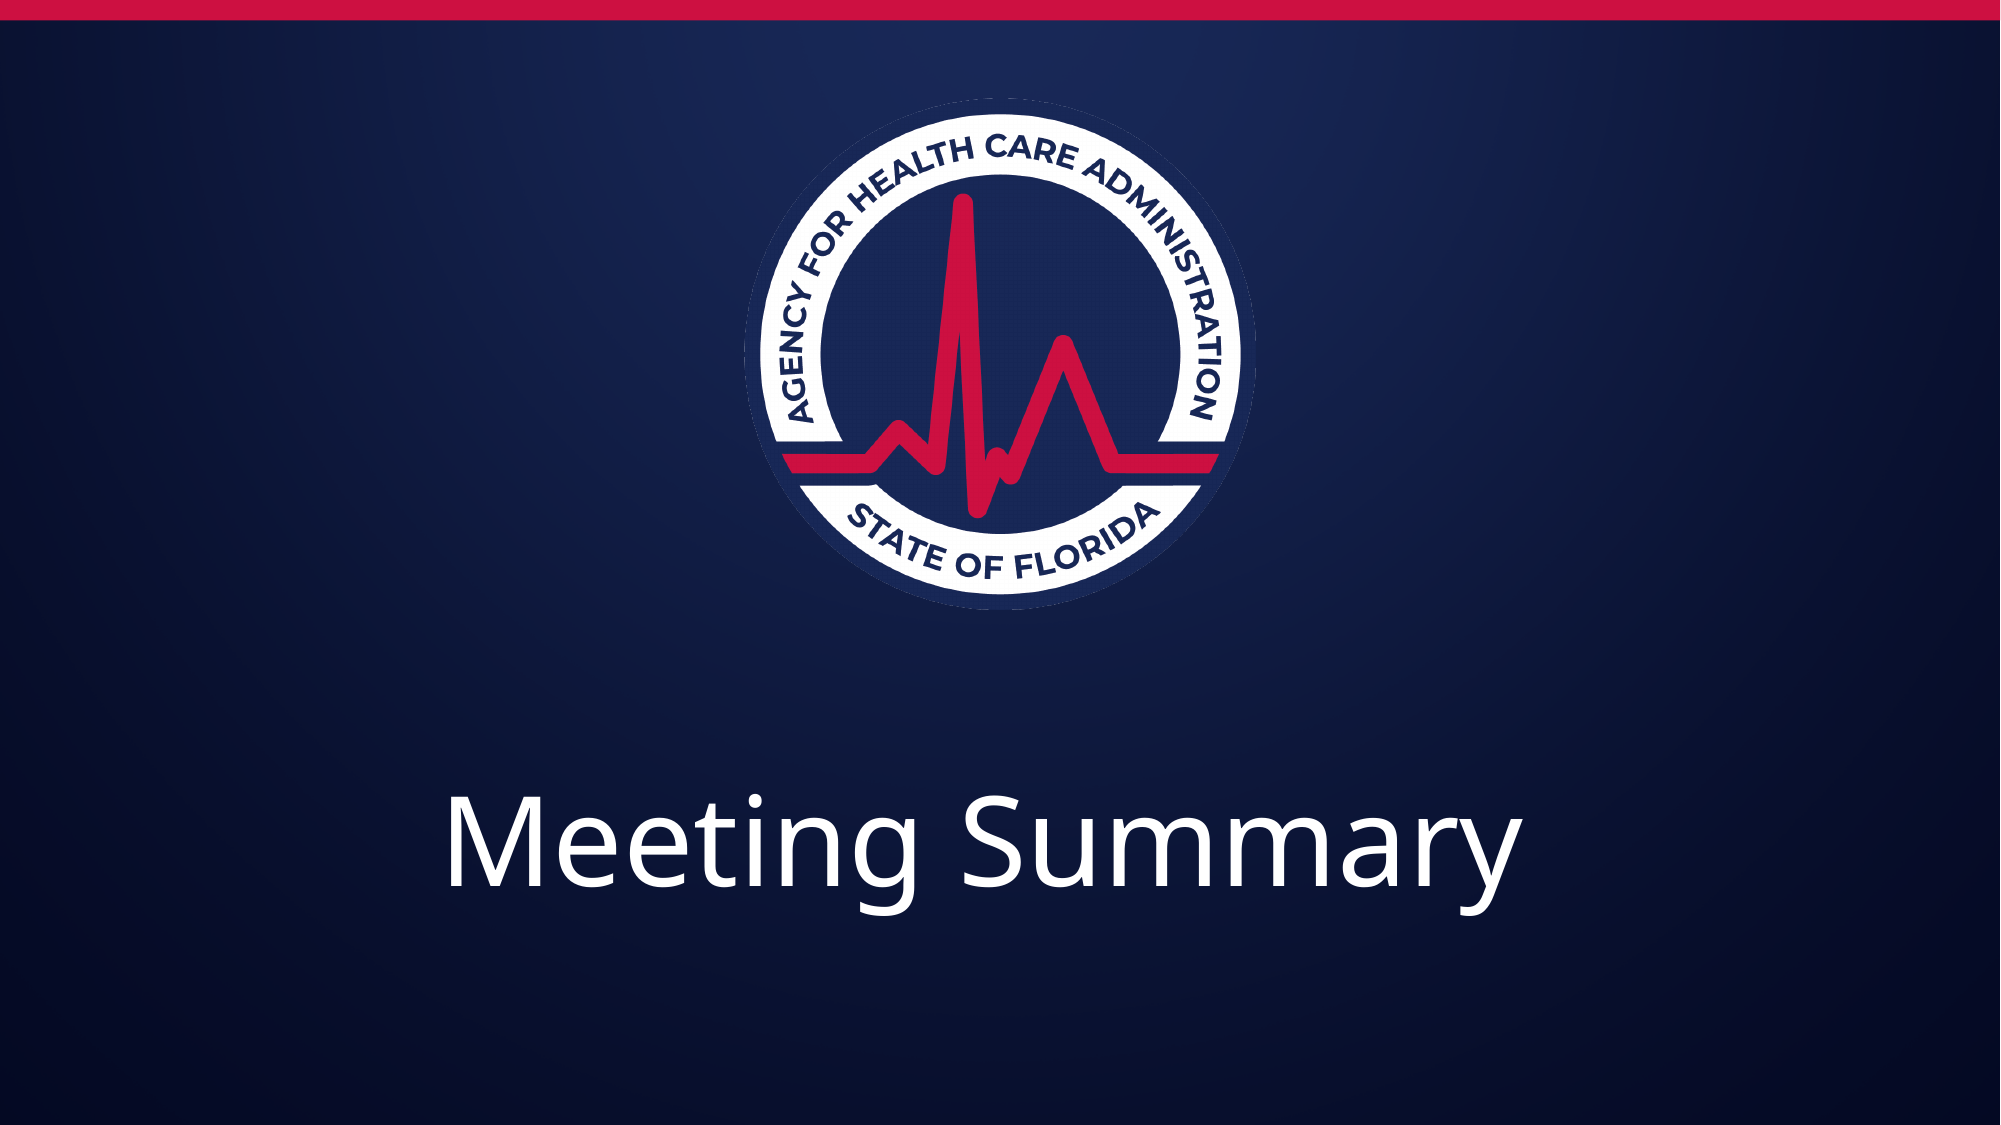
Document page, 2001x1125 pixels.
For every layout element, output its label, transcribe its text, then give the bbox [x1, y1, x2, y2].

title Meeting Summary [76, 642, 1888, 921]
picture [0, 21, 2000, 1125]
